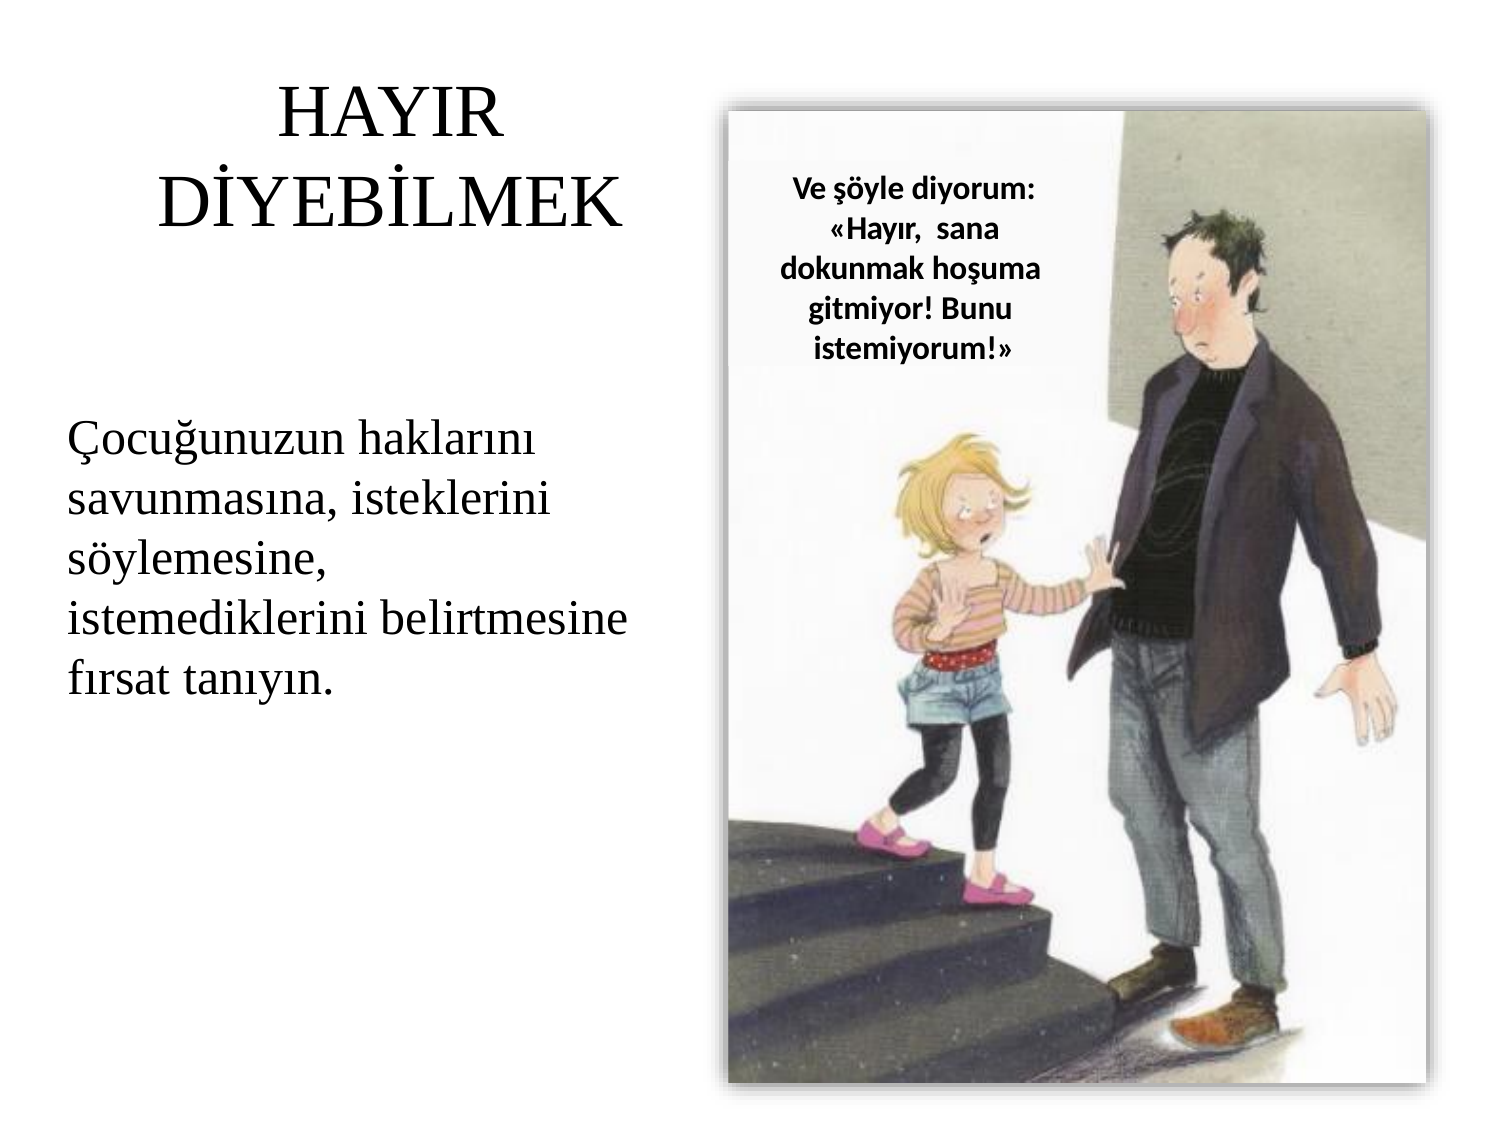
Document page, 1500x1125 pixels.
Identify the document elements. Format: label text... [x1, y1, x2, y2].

text_box [699, 79, 1455, 1114]
text_box Ve şöyle diyorum: «Hayır, sana dokunmak hoşuma gitmiyor! Bunu istemiyorum!» [728, 160, 1099, 366]
title HAYIR DİYEBİLMEK [81, 57, 700, 246]
text_box Çocuğunuzun haklarını savunmasına, isteklerini söylemesine, istemediklerini belirtmesine fırsat tanıyın. [53, 397, 656, 712]
text_box [728, 111, 1426, 1083]
